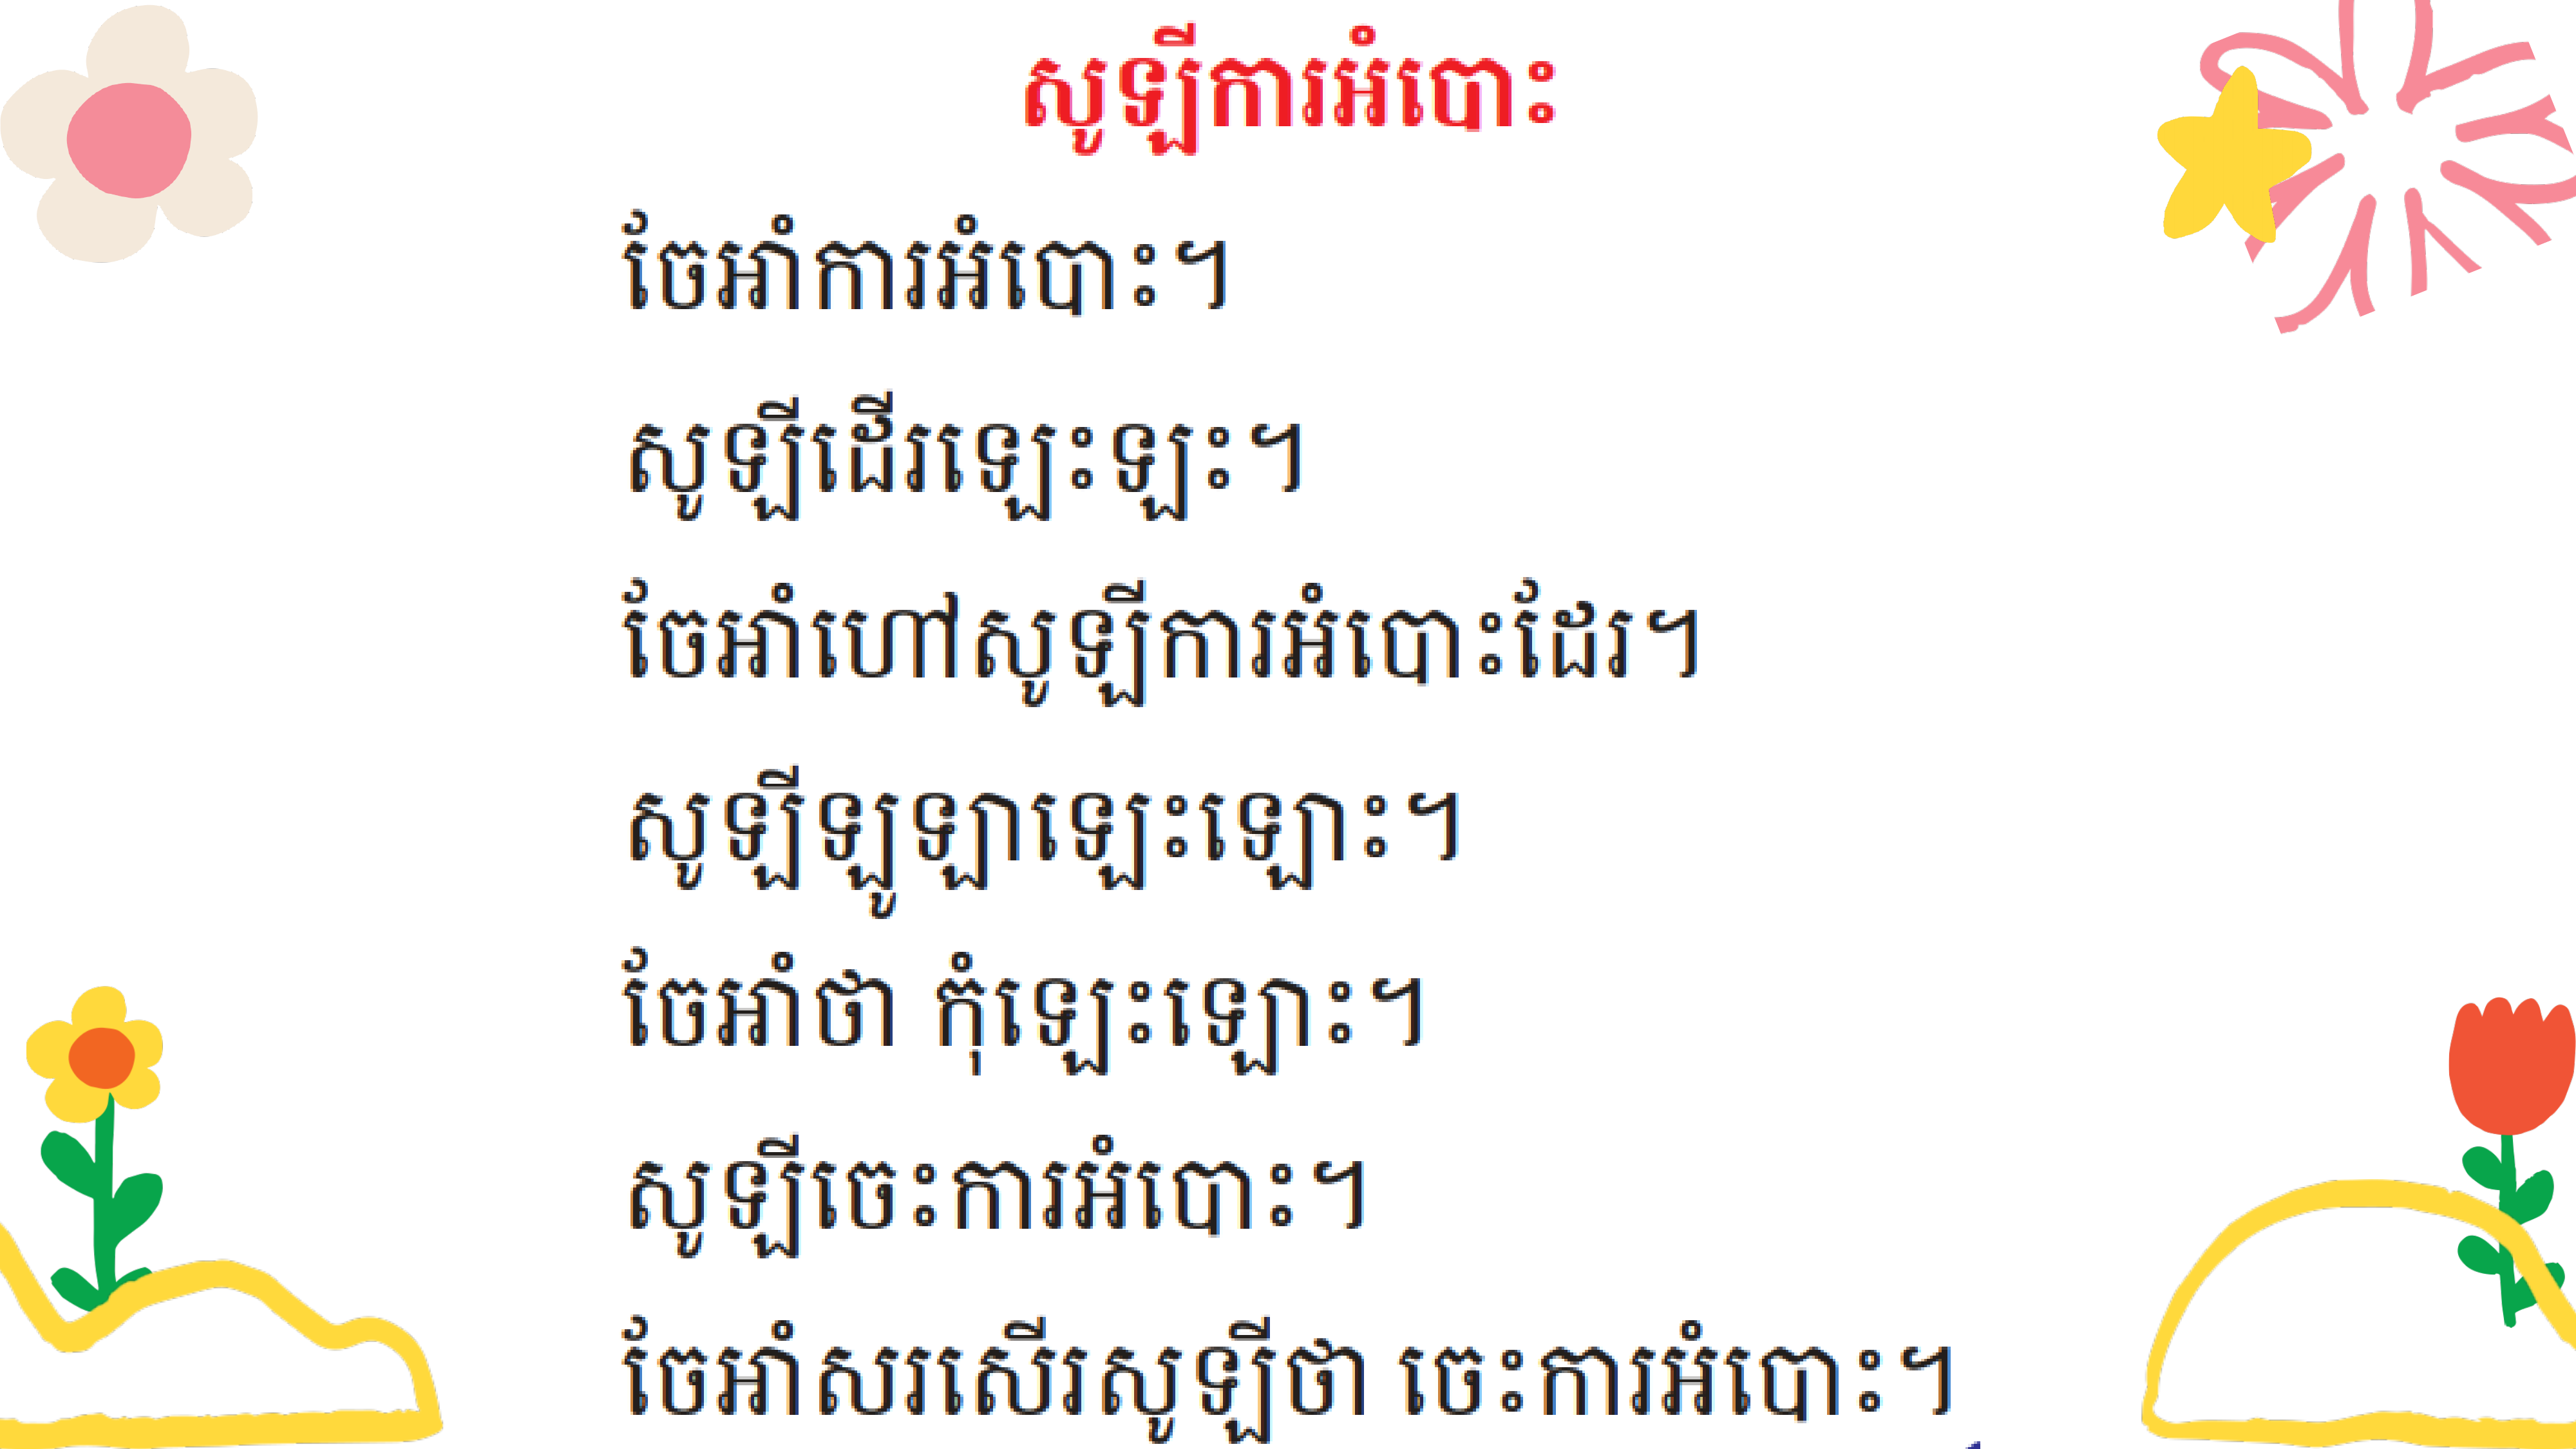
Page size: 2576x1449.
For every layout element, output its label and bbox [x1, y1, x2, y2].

text_box [0, 1179, 445, 1449]
text_box [2448, 997, 2576, 1179]
text_box [2155, 64, 2312, 243]
picture [577, 3, 1981, 1449]
text_box [26, 985, 164, 1179]
text_box [2171, 0, 2576, 346]
text_box [0, 3, 259, 263]
text_box [2141, 1179, 2576, 1449]
